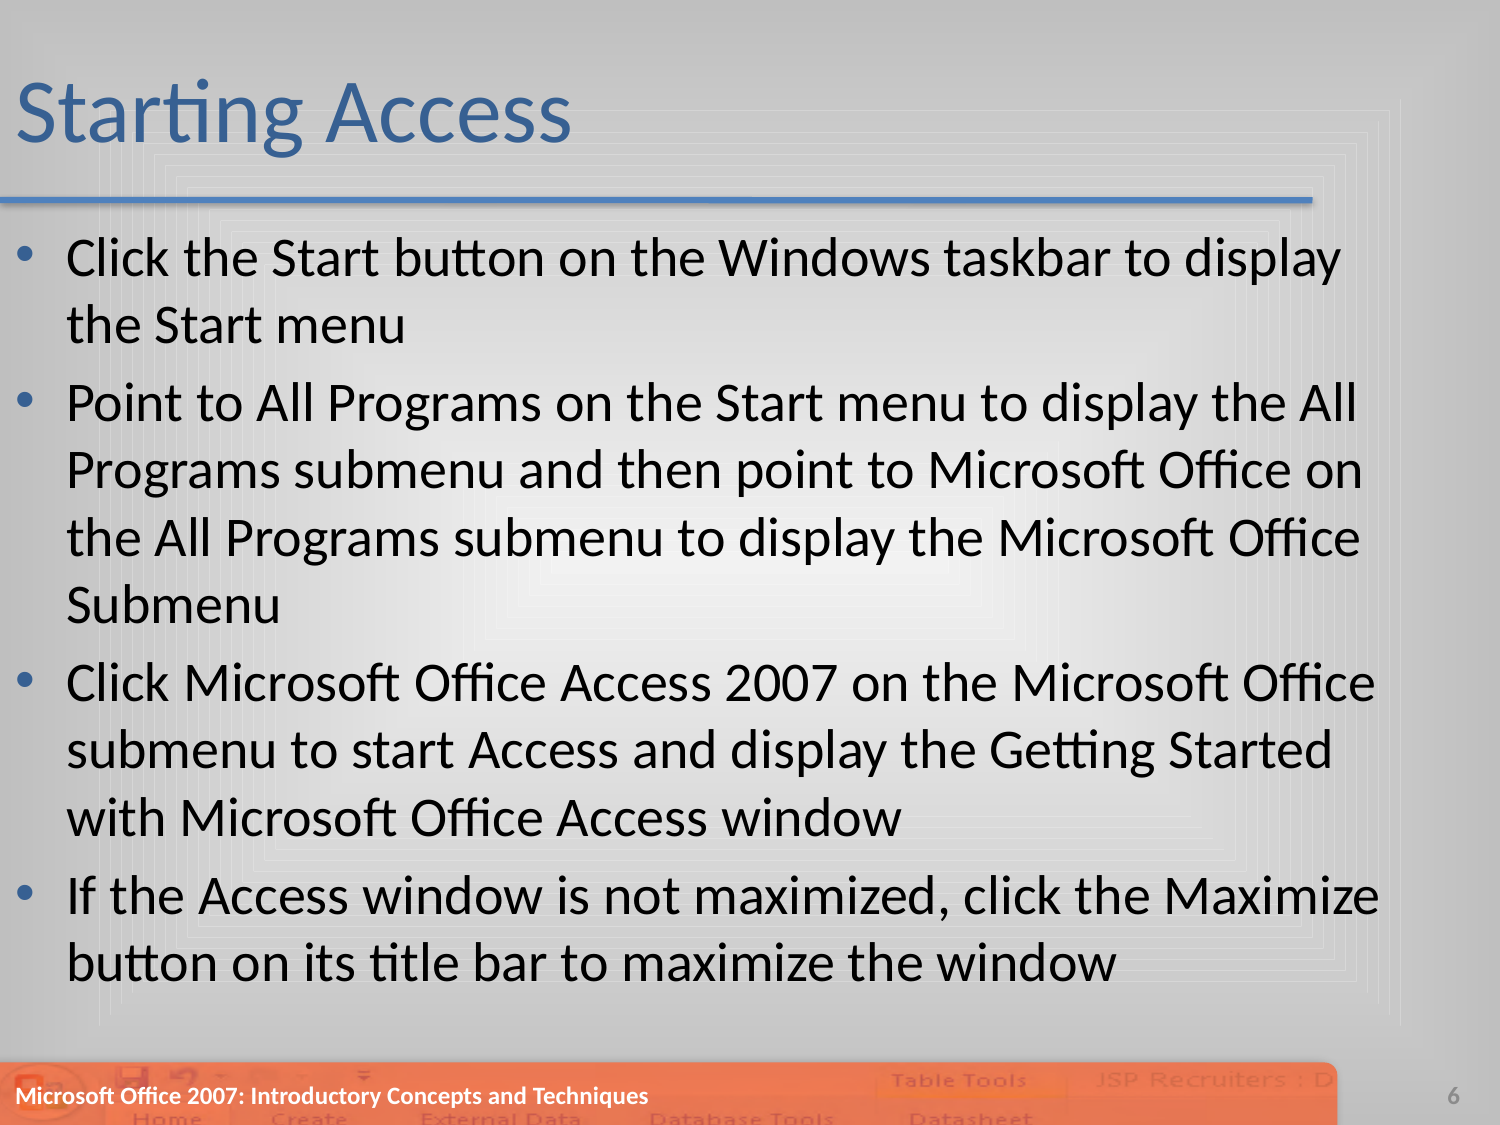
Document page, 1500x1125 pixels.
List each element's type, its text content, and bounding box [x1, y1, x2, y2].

list Click the Start button on the Windows taskbar to display the Start menu Point to All Programs on the Start menu to display the All Programs submenu and then point to Microsoft Office on the All Programs submenu to display the Microsoft Office Submenu Click Microsoft Office Access 2007 on the Microsoft Office submenu to start Access and display the Getting Started with Microsoft Office Access window If the Access window is not maximized, click the Maximize button on its title bar to maximize the window [0, 212, 1425, 1005]
slide_number 6 [1412, 1065, 1475, 1125]
picture [0, 1062, 1338, 1125]
title Starting Access [0, 12, 1425, 200]
footer Microsoft Office 2007: Introductory Concepts and Techniques [0, 1065, 1300, 1125]
